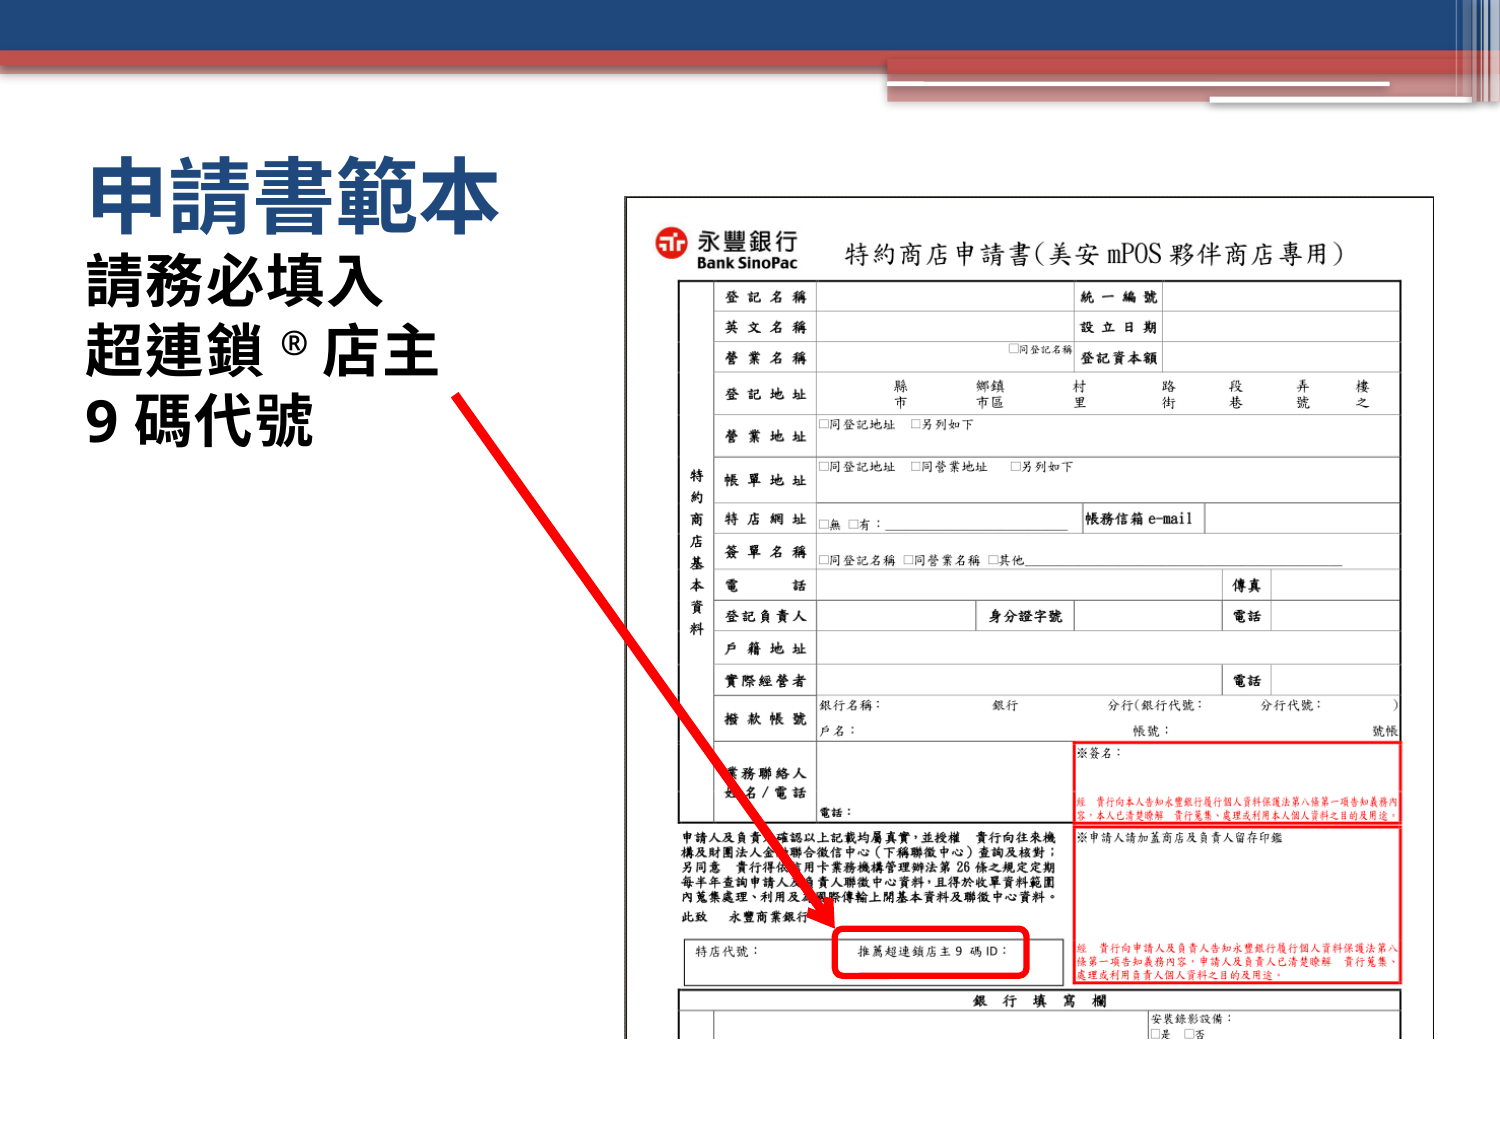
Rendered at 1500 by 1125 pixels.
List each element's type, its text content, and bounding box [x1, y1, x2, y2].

picture [624, 195, 1434, 1039]
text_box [454, 394, 836, 929]
text_box 申請書範本 請務必填入 超連鎖®店主 9碼代號 [70, 137, 1430, 462]
